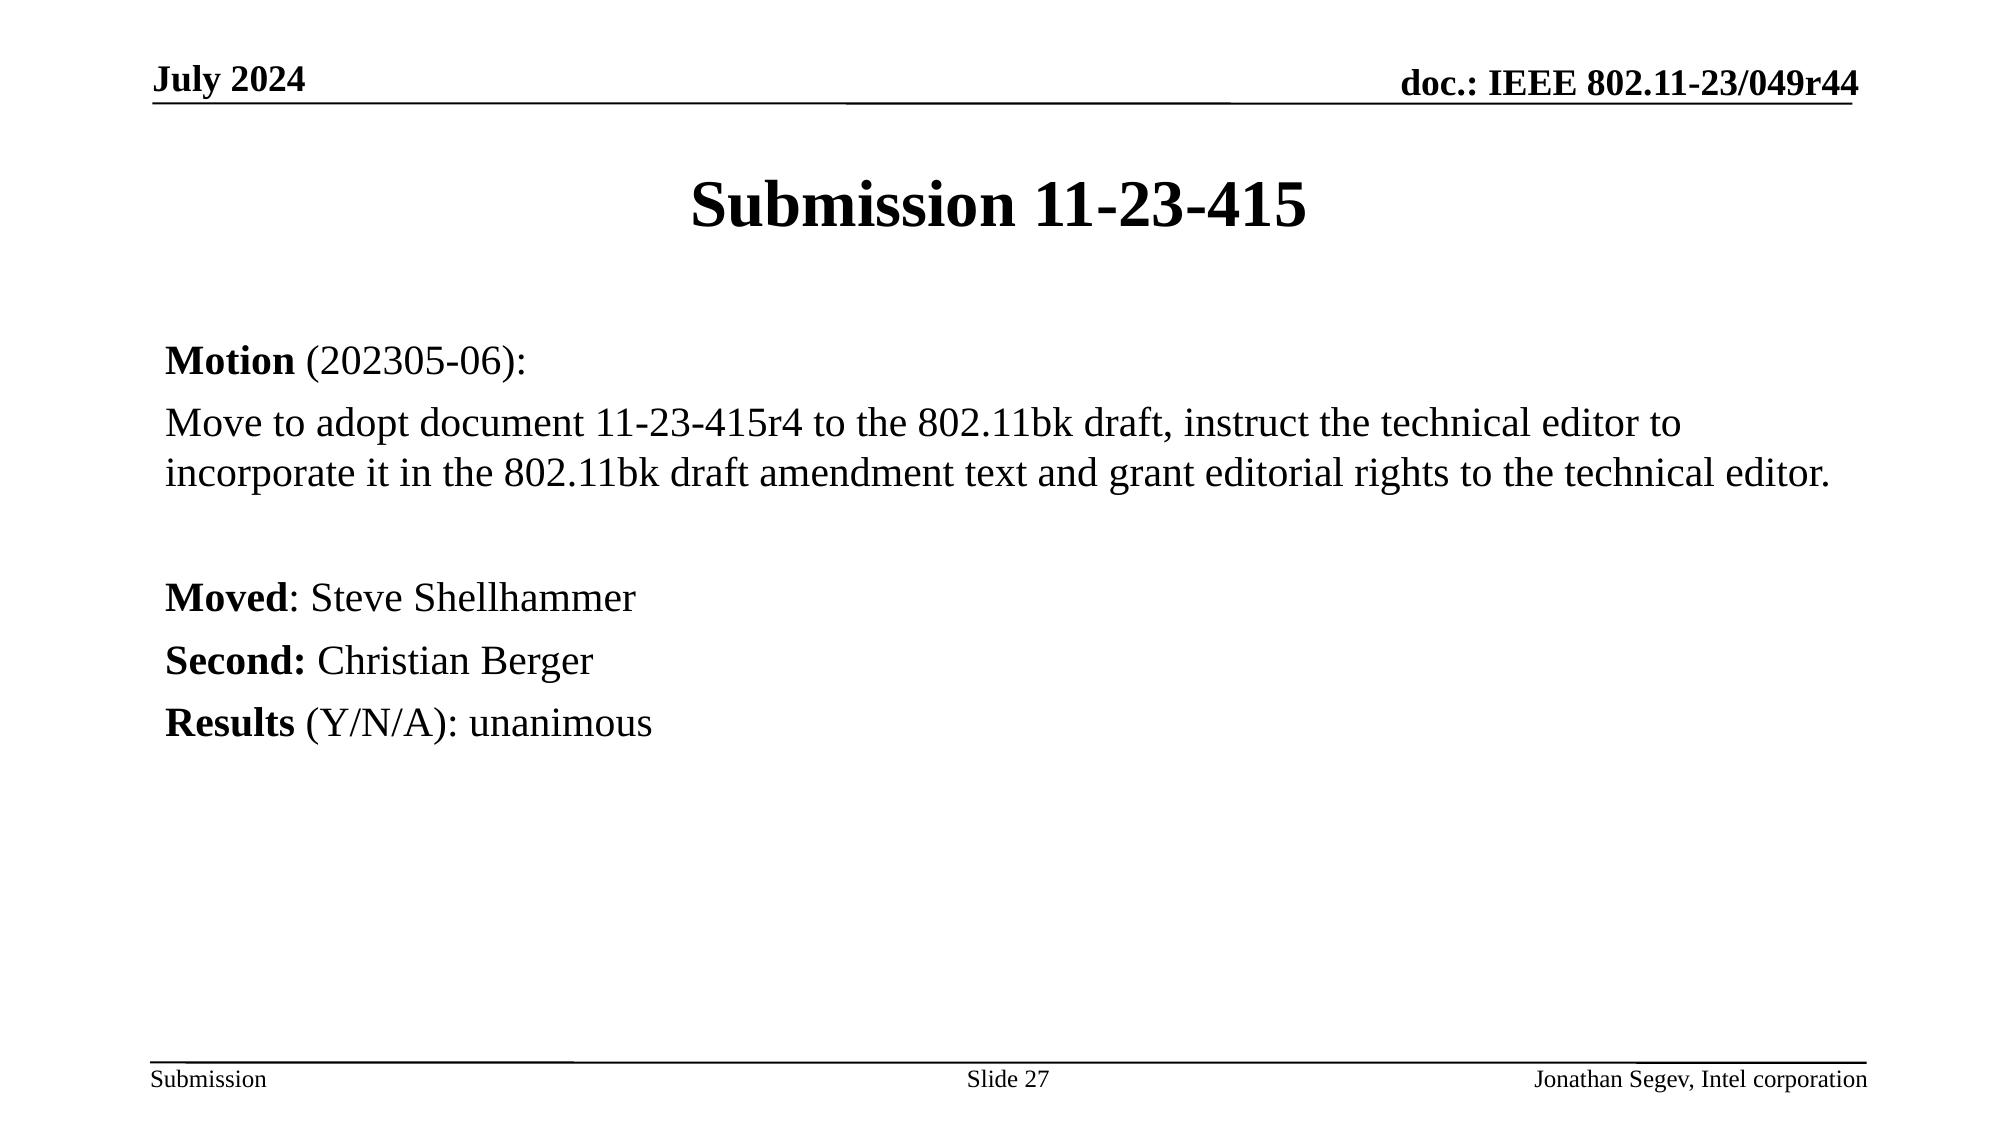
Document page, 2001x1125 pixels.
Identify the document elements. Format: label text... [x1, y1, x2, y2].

title Submission 11-23-415 [149, 112, 1850, 288]
list Motion (202305-06): Move to adopt document 11-23-415r4 to the 802.11bk draft, instruct the technical editor to incorporate it in the 802.11bk draft amendment text and grant editorial rights to the technical editor. Moved: Steve Shellhammer Second: Christian Berger Results (Y/N/A): unanimous [149, 324, 1850, 1000]
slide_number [152, 54, 563, 100]
slide_number Slide 27 [950, 1061, 1067, 1123]
footer Jonathan Segev, Intel corporation [1171, 1061, 1869, 1093]
